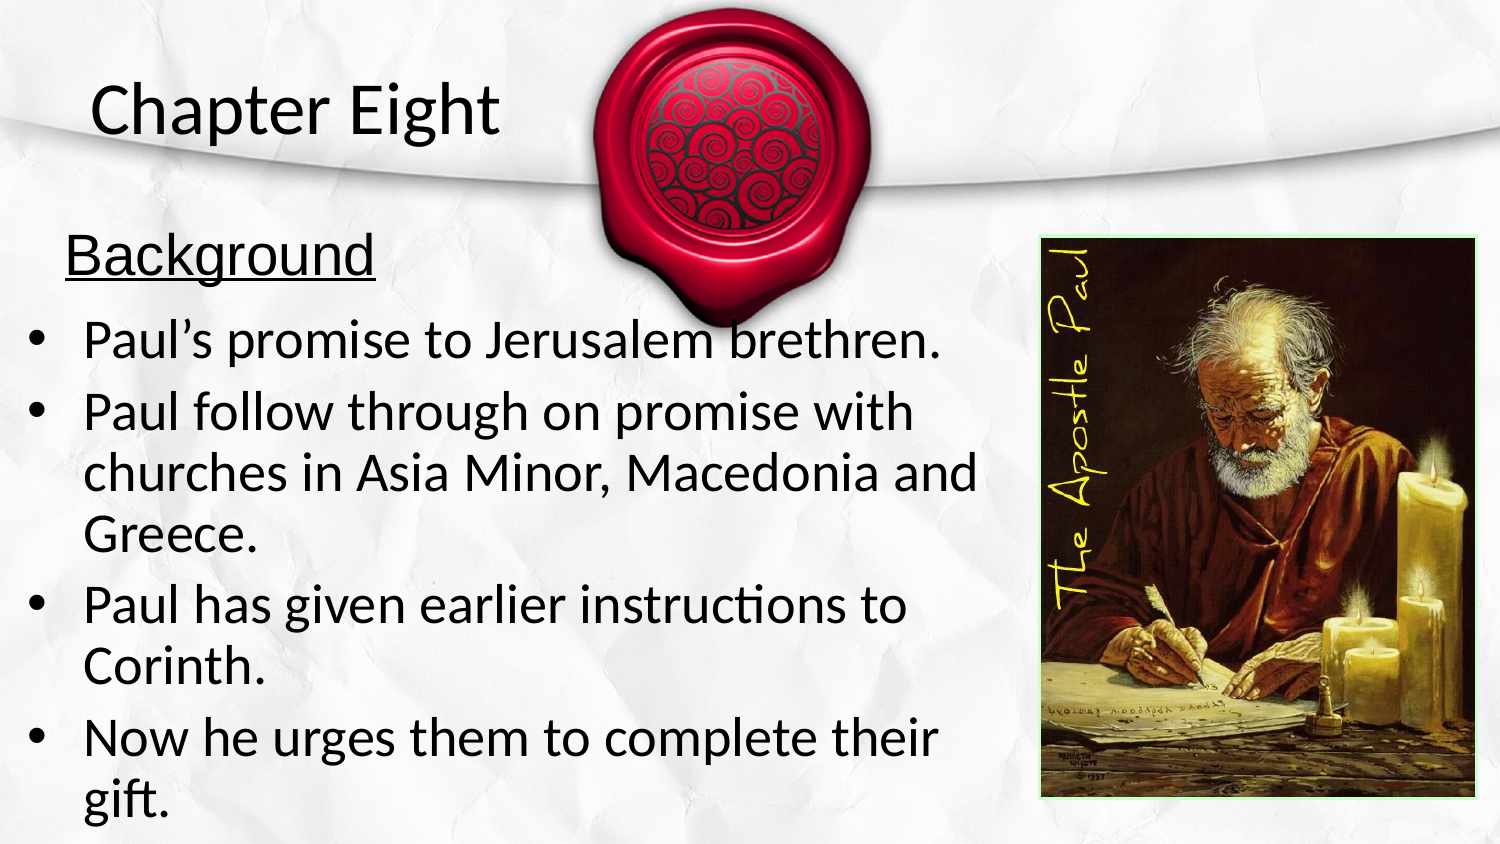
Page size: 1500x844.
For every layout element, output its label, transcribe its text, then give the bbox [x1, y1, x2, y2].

title Chapter Eight [75, 33, 1425, 175]
list Paul’s promise to Jerusalem brethren. Paul follow through on promise with churches in Asia Minor, Macedonia and Greece. Paul has given earlier instructions to Corinth. Now he urges them to complete their gift. [12, 302, 1025, 797]
picture [0, 0, 1500, 844]
text_box Background [50, 209, 475, 295]
